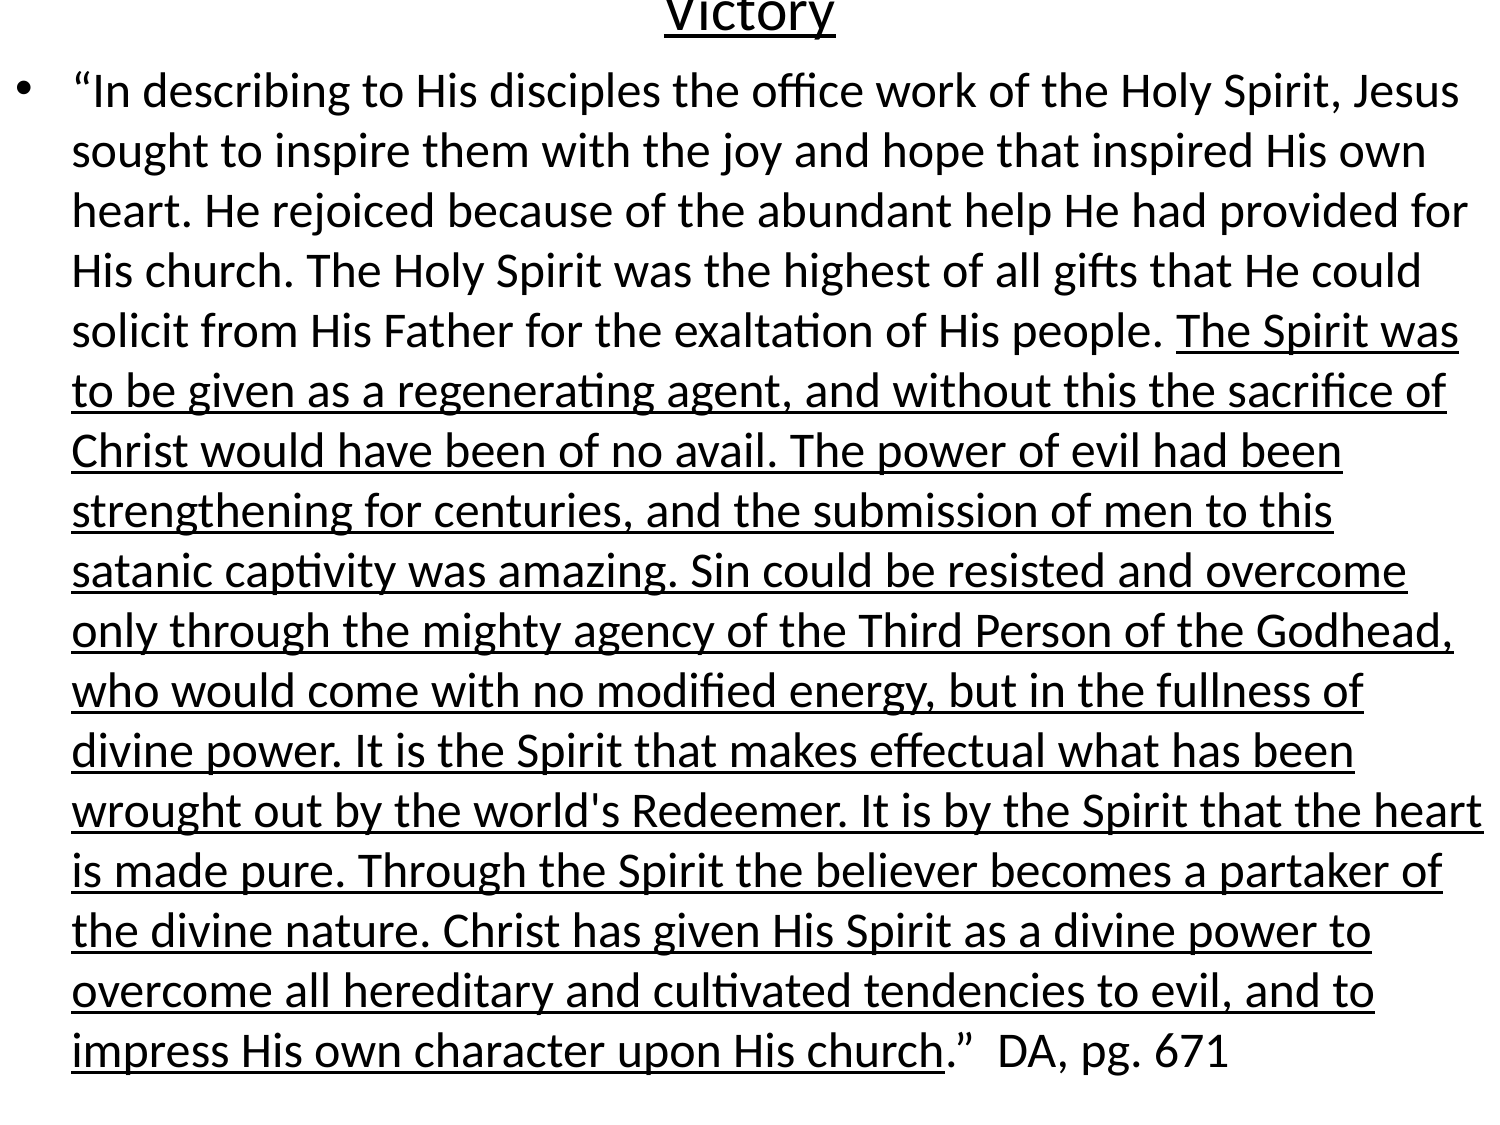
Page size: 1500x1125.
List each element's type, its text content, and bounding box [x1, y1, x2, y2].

title Victory [75, 0, 1425, 50]
list “In describing to His disciples the office work of the Holy Spirit, Jesus sought to inspire them with the joy and hope that inspired His own heart. He rejoiced because of the abundant help He had provided for His church. The Holy Spirit was the highest of all gifts that He could solicit from His Father for the exaltation of His people. The Spirit was to be given as a regenerating agent, and without this the sacrifice of Christ would have been of no avail. The power of evil had been strengthening for centuries, and the submission of men to this satanic captivity was amazing. Sin could be resisted and overcome only through the mighty agency of the Third Person of the Godhead, who would come with no modified energy, but in the fullness of divine power. It is the Spirit that makes effectual what has been wrought out by the world's Redeemer. It is by the Spirit that the heart is made pure. Through the Spirit the believer becomes a partaker of the divine nature. Christ has given His Spirit as a divine power to overcome all hereditary and cultivated tendencies to evil, and to impress His own character upon His church.” DA, pg. 671 [0, 50, 1500, 1125]
